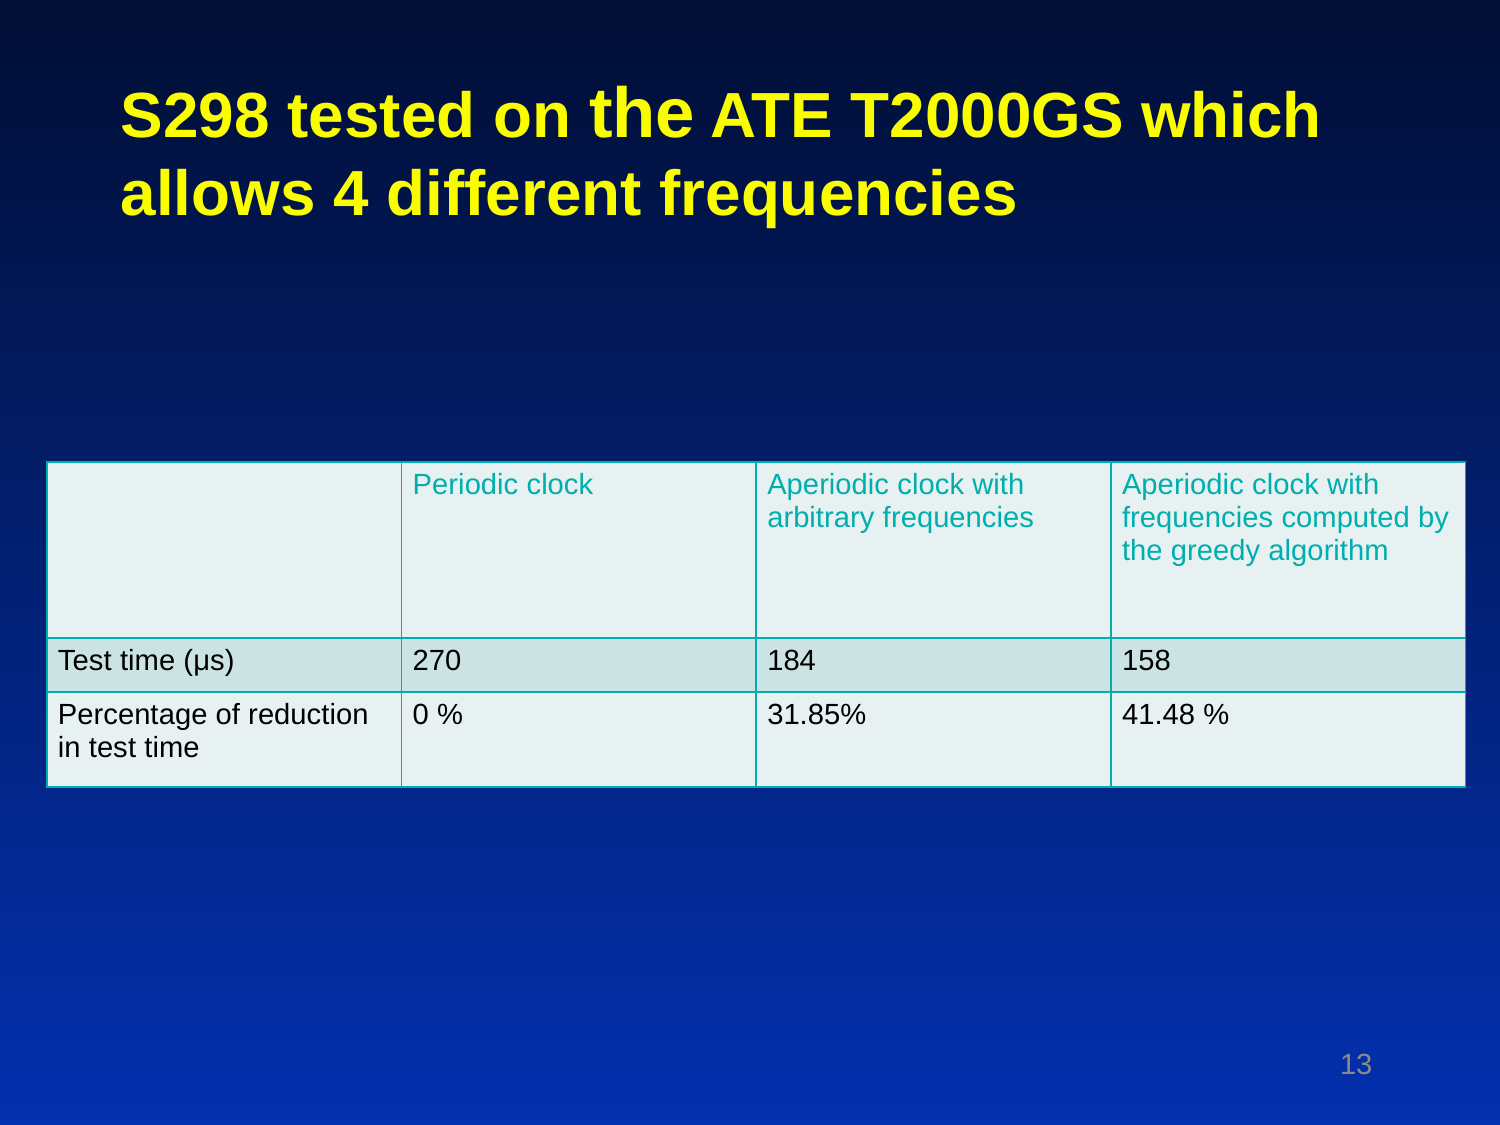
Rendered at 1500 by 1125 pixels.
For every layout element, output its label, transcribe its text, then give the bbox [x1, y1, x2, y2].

table_cell 184 [757, 639, 1110, 691]
table_cell 0 % [402, 693, 755, 786]
table_header Periodic clock [402, 463, 755, 637]
table_header Aperiodic clock with arbitrary frequencies [757, 463, 1110, 637]
table_cell Percentage of reduction in test time [48, 693, 401, 786]
table_cell 31.85% [757, 693, 1110, 786]
table_cell 270 [402, 639, 755, 691]
table_header Aperiodic clock with frequencies computed by the greedy algorithm [1112, 463, 1465, 637]
table_cell 158 [1112, 639, 1465, 691]
table_cell Test time (μs) [48, 639, 401, 691]
table_cell 41.48 % [1112, 693, 1465, 786]
slide_number 13 [1074, 1024, 1388, 1101]
title S298 tested on the ATE T2000GS which allows 4 different frequencies [105, 56, 1388, 237]
table_header [48, 463, 401, 637]
